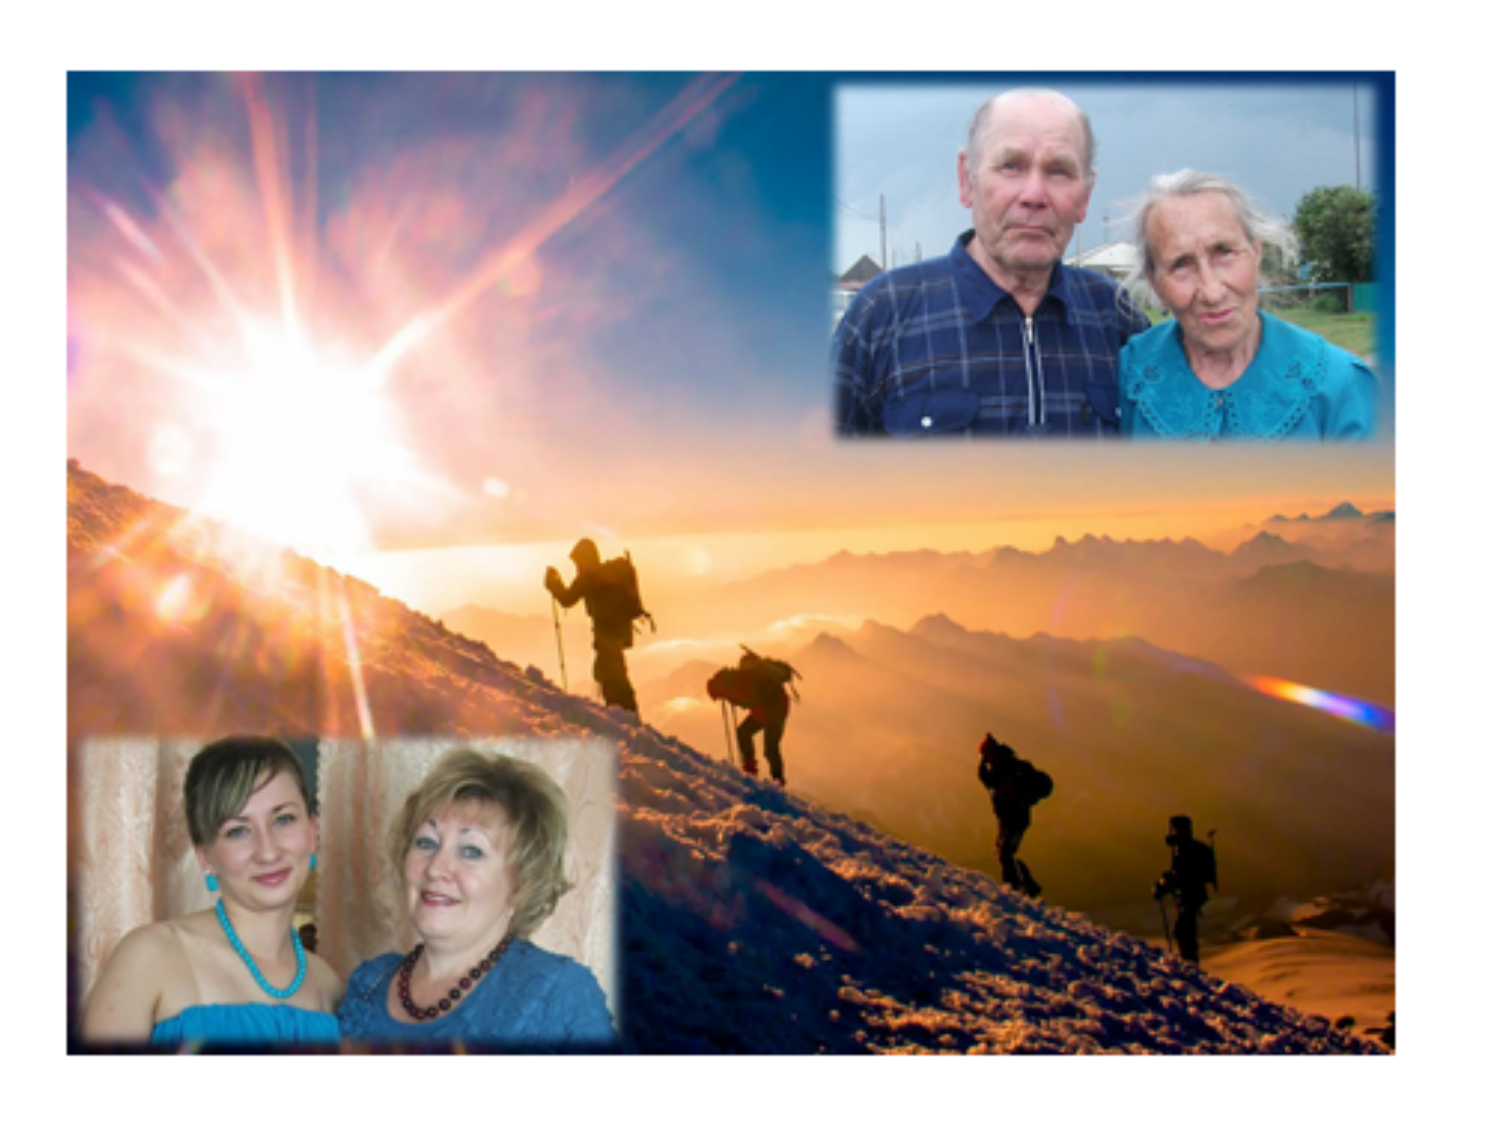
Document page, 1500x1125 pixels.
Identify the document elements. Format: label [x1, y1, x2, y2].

list [16, 30, 1448, 1104]
